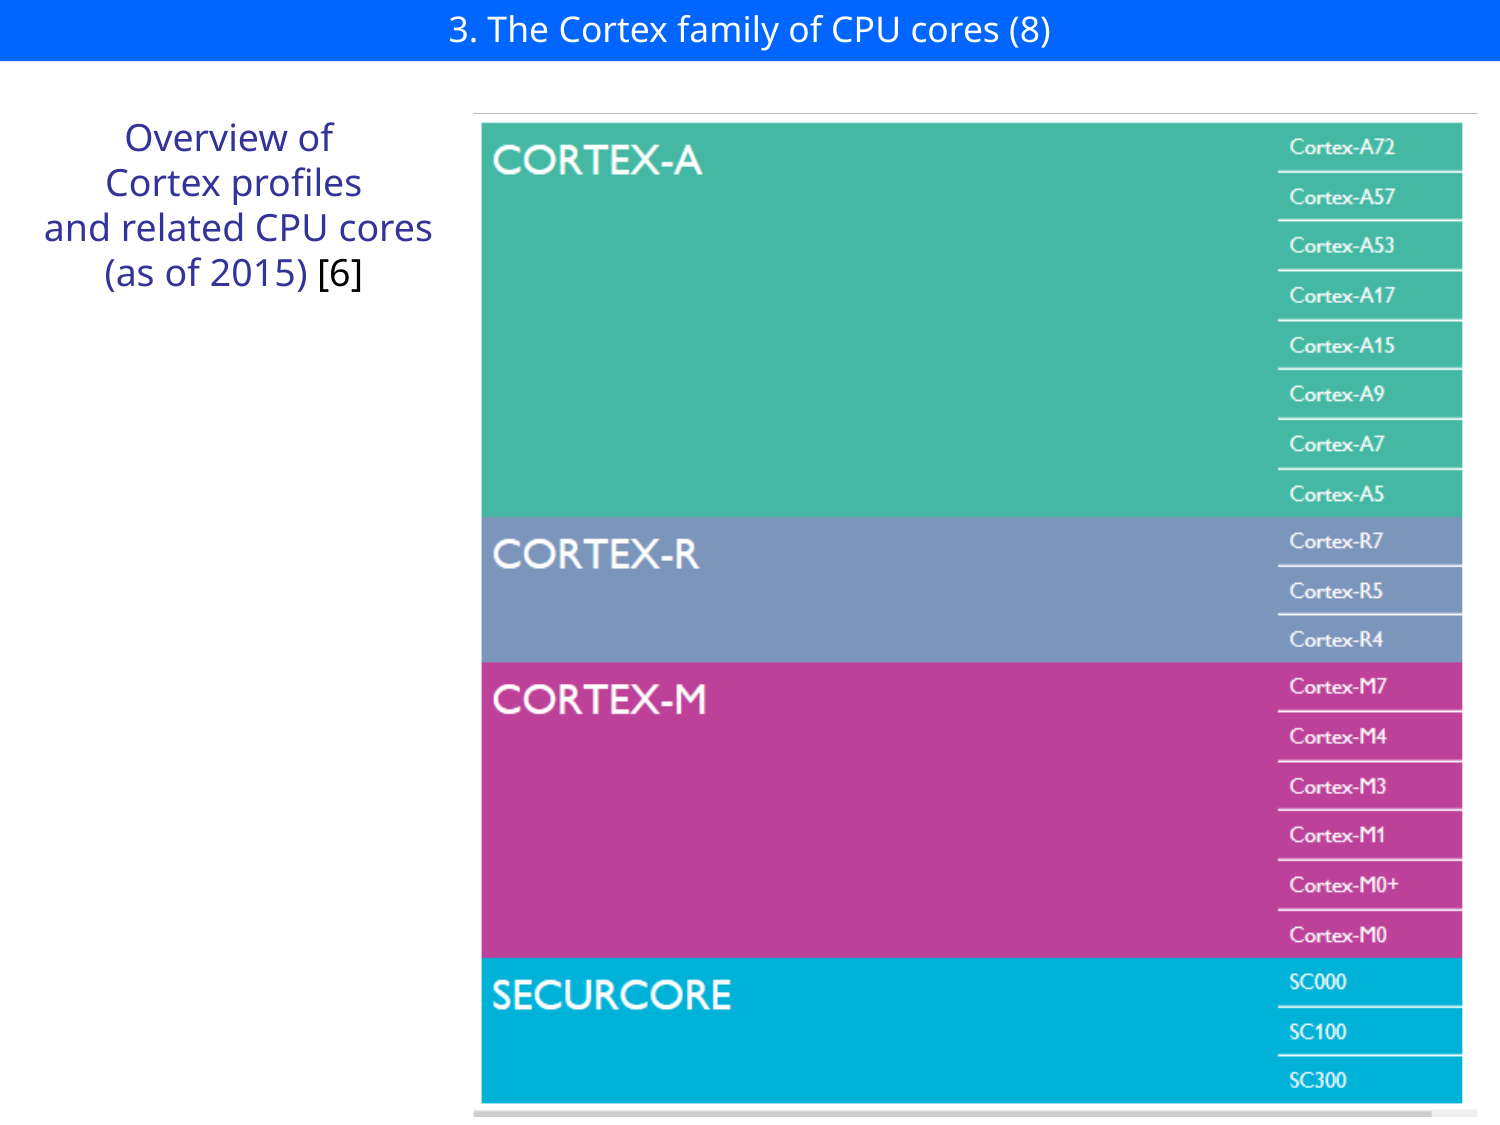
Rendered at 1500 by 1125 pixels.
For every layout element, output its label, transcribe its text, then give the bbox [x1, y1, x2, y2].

title 3. The Cortex family of CPU cores (8) [0, 0, 1500, 62]
text_box Overview of Cortex profiles and related CPU cores (as of 2015) [6] [19, 107, 449, 302]
picture [473, 113, 1478, 1117]
